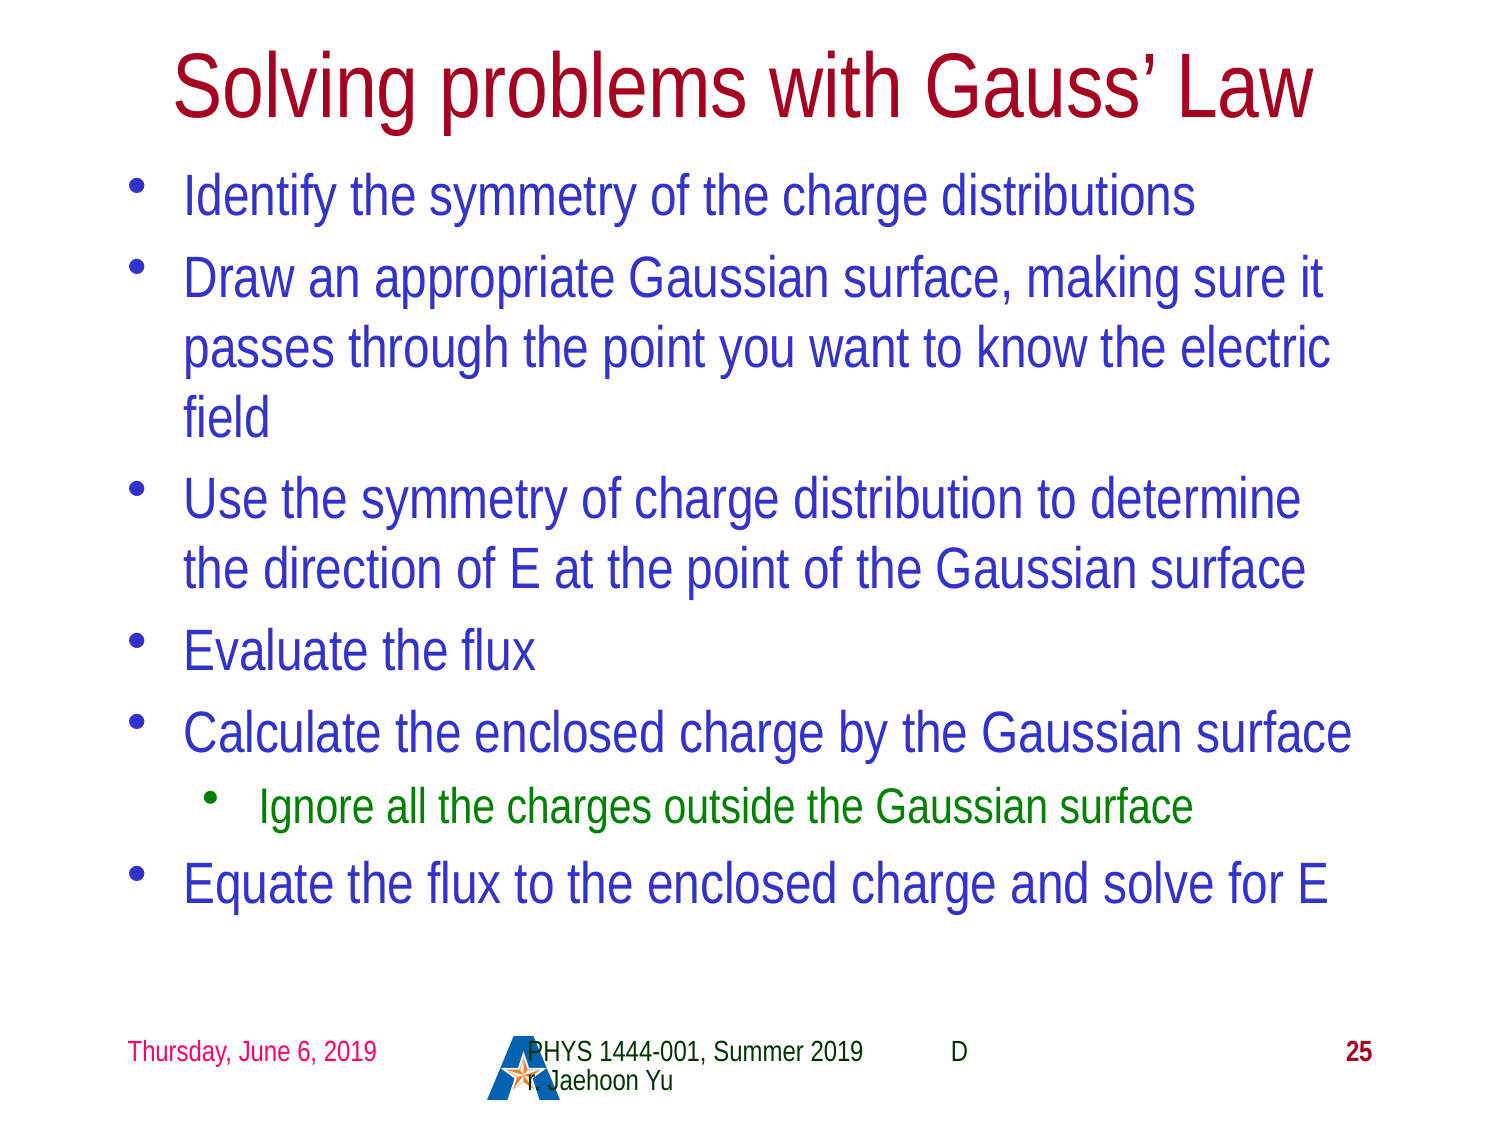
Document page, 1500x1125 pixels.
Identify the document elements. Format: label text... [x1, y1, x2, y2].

picture [487, 1036, 512, 1100]
footer PHYS 1444-001, Summer 2019 Dr. Jaehoon Yu [512, 1025, 988, 1101]
text_box Identify the symmetry of the charge distributions Draw an appropriate Gaussian surface, making sure it passes through the point you want to know the electric field Use the symmetry of charge distribution to determine the direction of E at the point of the Gaussian surface Evaluate the flux Calculate the enclosed charge by the Gaussian surface Ignore all the charges outside the Gaussian surface Equate the flux to the enclosed charge and solve for E [112, 149, 1375, 1025]
slide_number 25 [1074, 1024, 1388, 1101]
title Solving problems with Gauss’ Law [149, 24, 1338, 138]
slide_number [112, 1025, 426, 1101]
